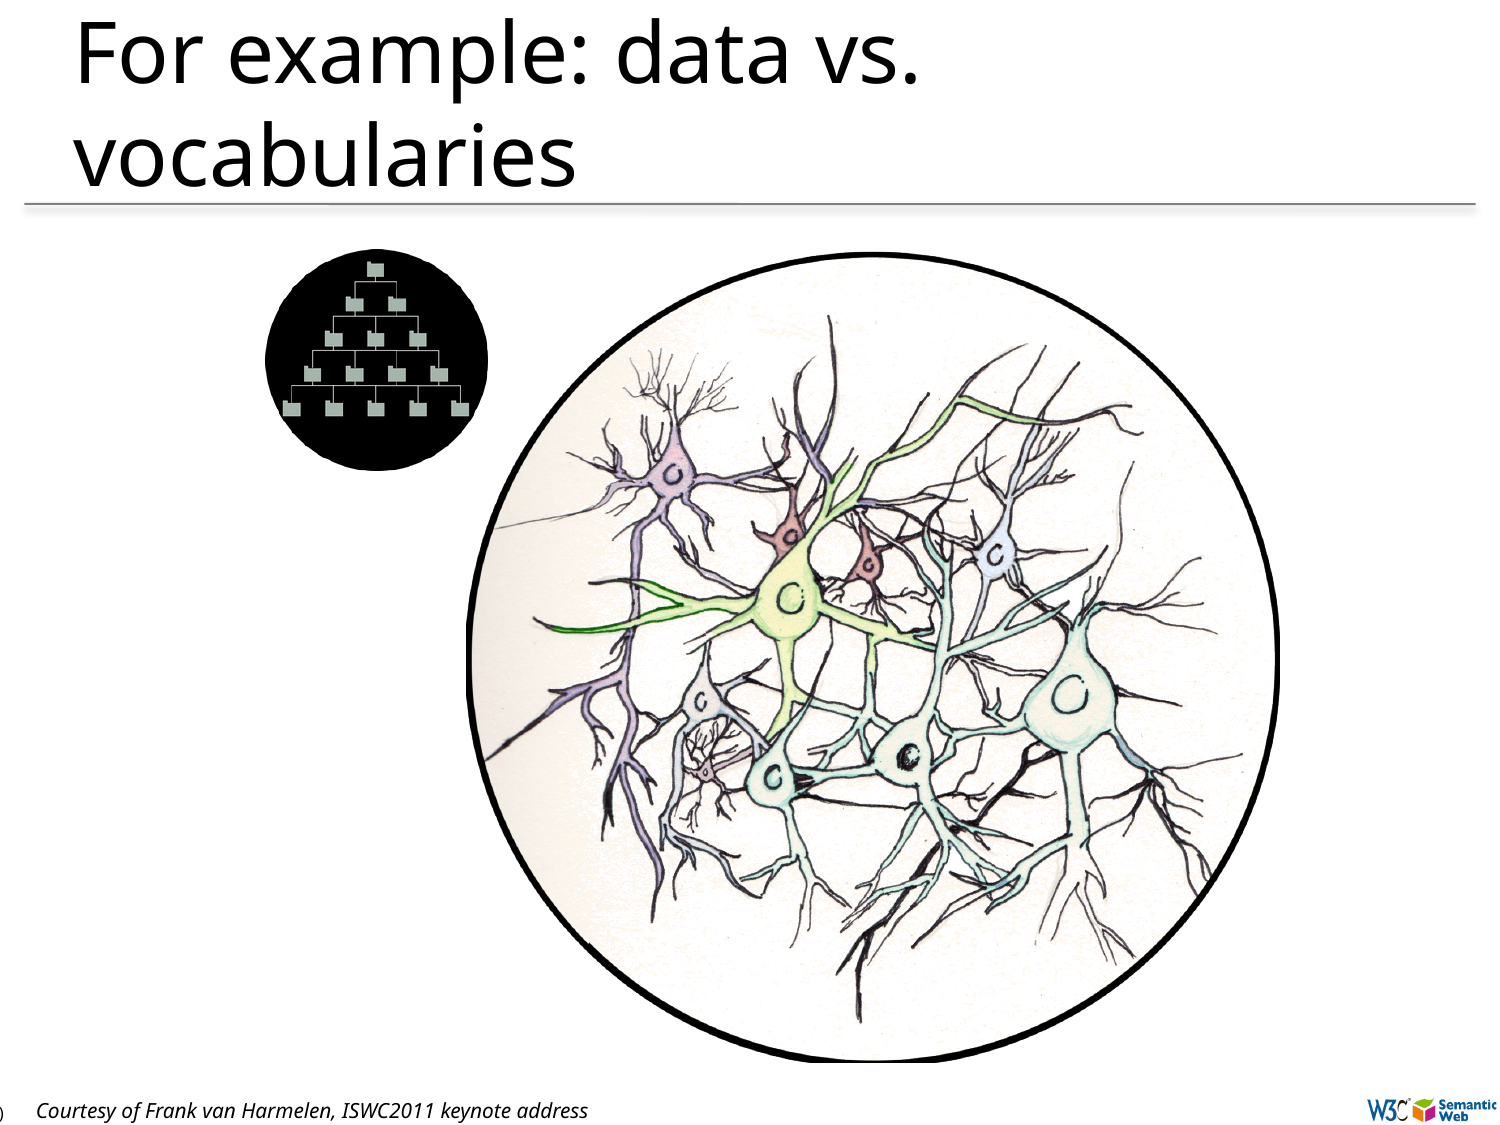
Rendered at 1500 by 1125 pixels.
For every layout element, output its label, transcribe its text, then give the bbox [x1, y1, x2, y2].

title For example: data vs. vocabularies [58, 6, 1453, 195]
text_box Courtesy of Frank van Harmelen, ISWC2011 keynote address [21, 1086, 1366, 1125]
picture [1367, 1096, 1497, 1122]
picture [265, 249, 1280, 1063]
